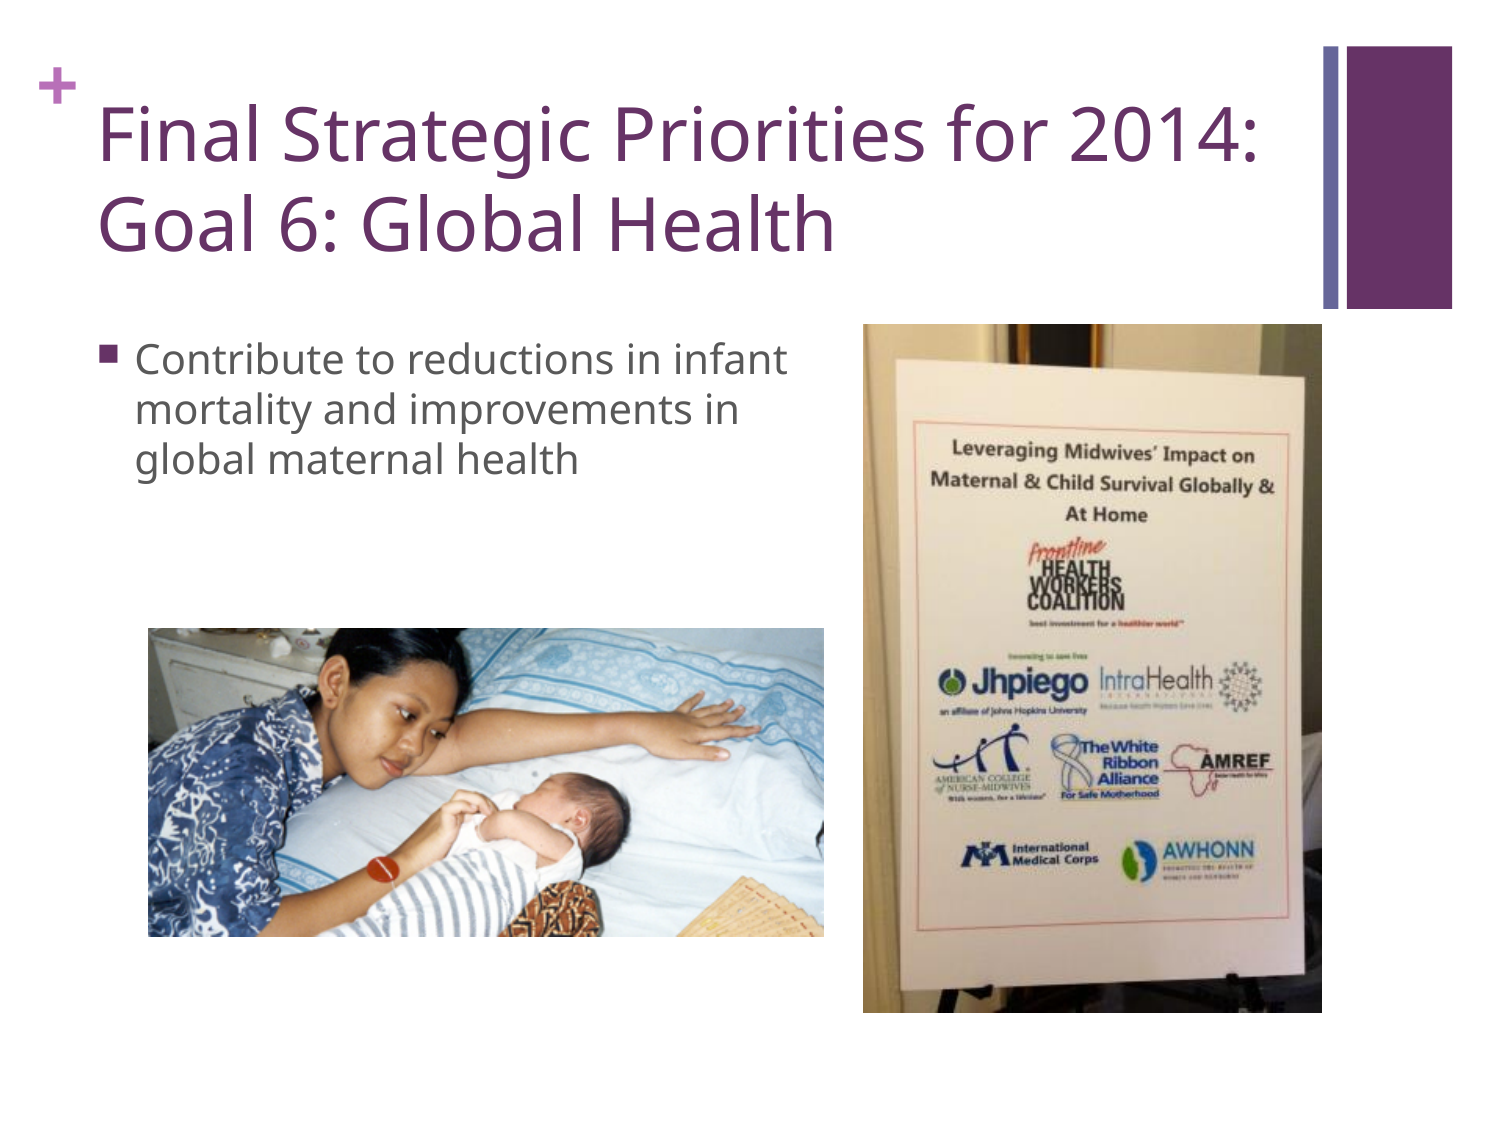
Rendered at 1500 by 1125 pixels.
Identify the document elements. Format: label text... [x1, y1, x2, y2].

picture [148, 628, 825, 938]
list Contribute to reductions in infant mortality and improvements in global maternal health [81, 324, 860, 1005]
picture [863, 324, 1322, 1014]
title Final Strategic Priorities for 2014: Goal 6: Global Health [81, 79, 1322, 263]
